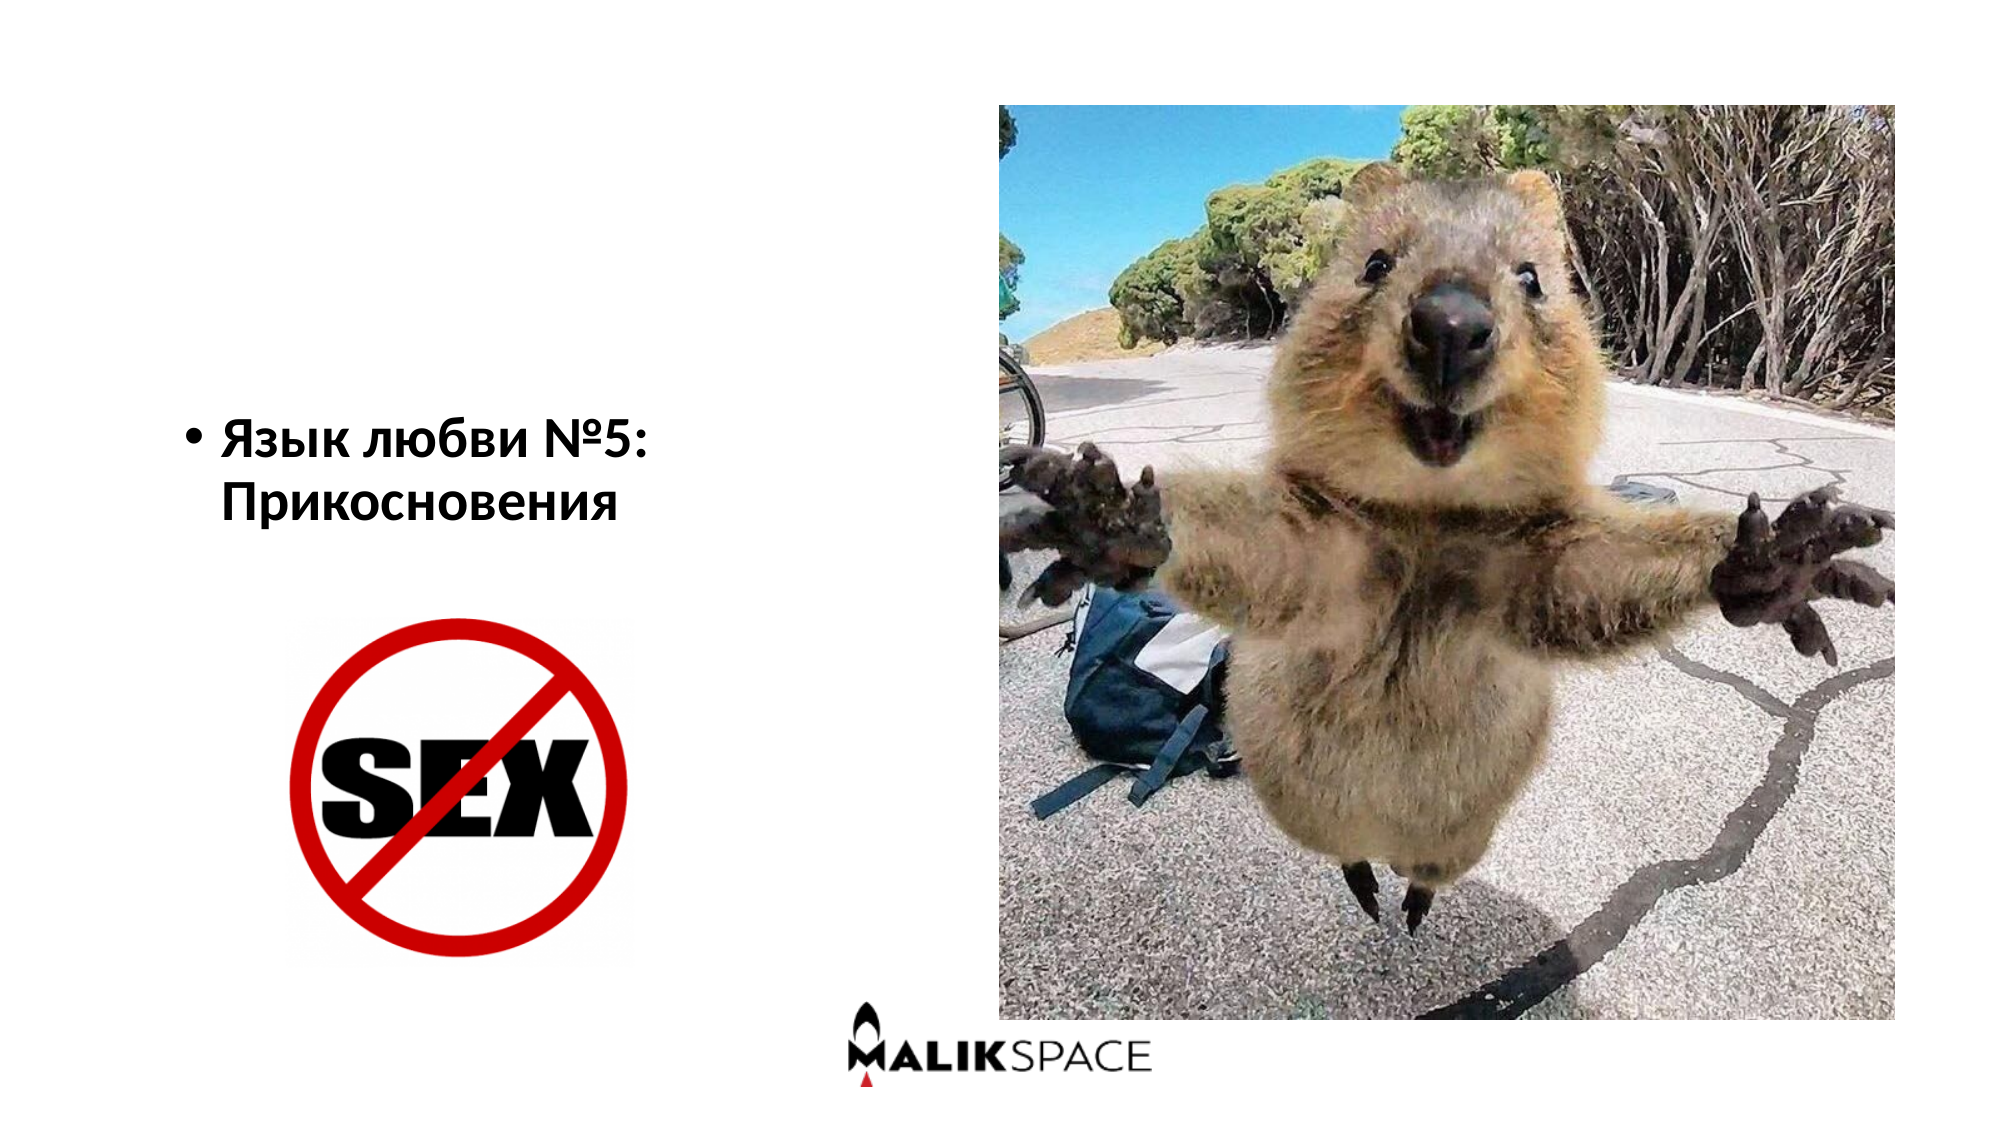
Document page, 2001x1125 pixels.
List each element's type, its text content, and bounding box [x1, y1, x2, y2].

picture [848, 104, 1895, 1087]
picture [284, 617, 635, 968]
list Язык любви №5: Прикосновения [106, 399, 948, 1021]
